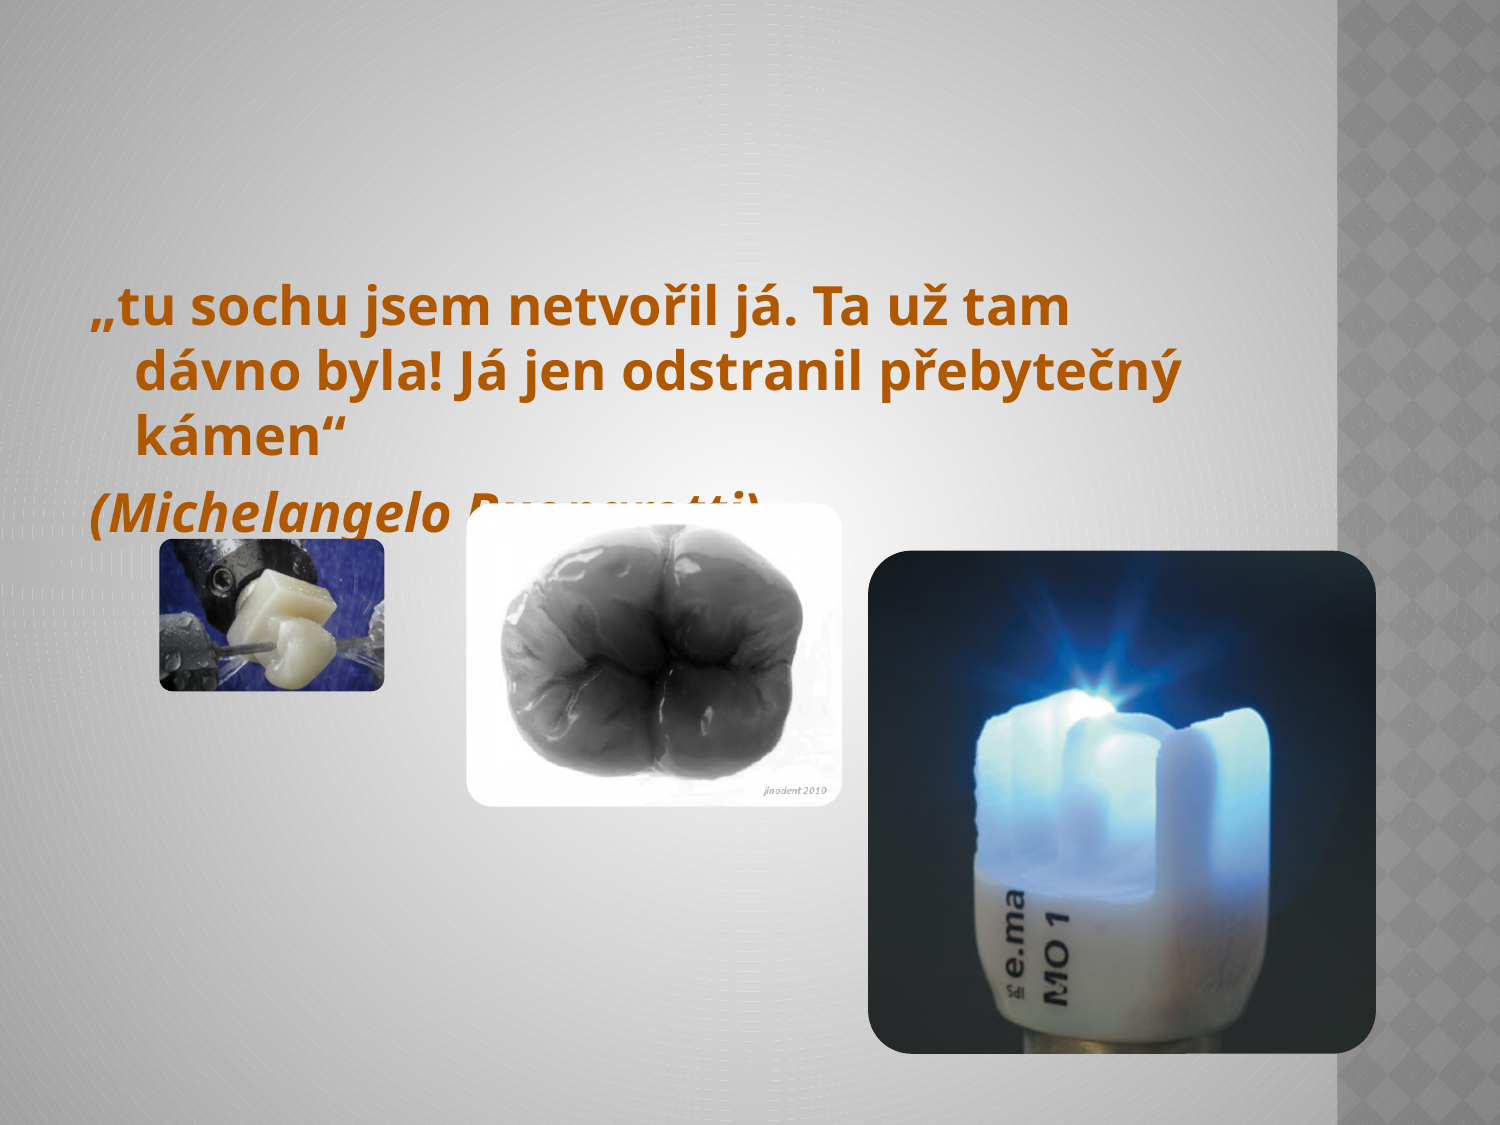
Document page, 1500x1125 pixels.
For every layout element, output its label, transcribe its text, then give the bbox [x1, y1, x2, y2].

picture [158, 538, 385, 692]
picture [867, 550, 1377, 1055]
list „tu sochu jsem netvořil já. Ta už tam dávno byla! Já jen odstranil přebytečný kámen“ (Michelangelo Buonarotti) [75, 264, 1263, 1059]
picture [465, 502, 843, 808]
